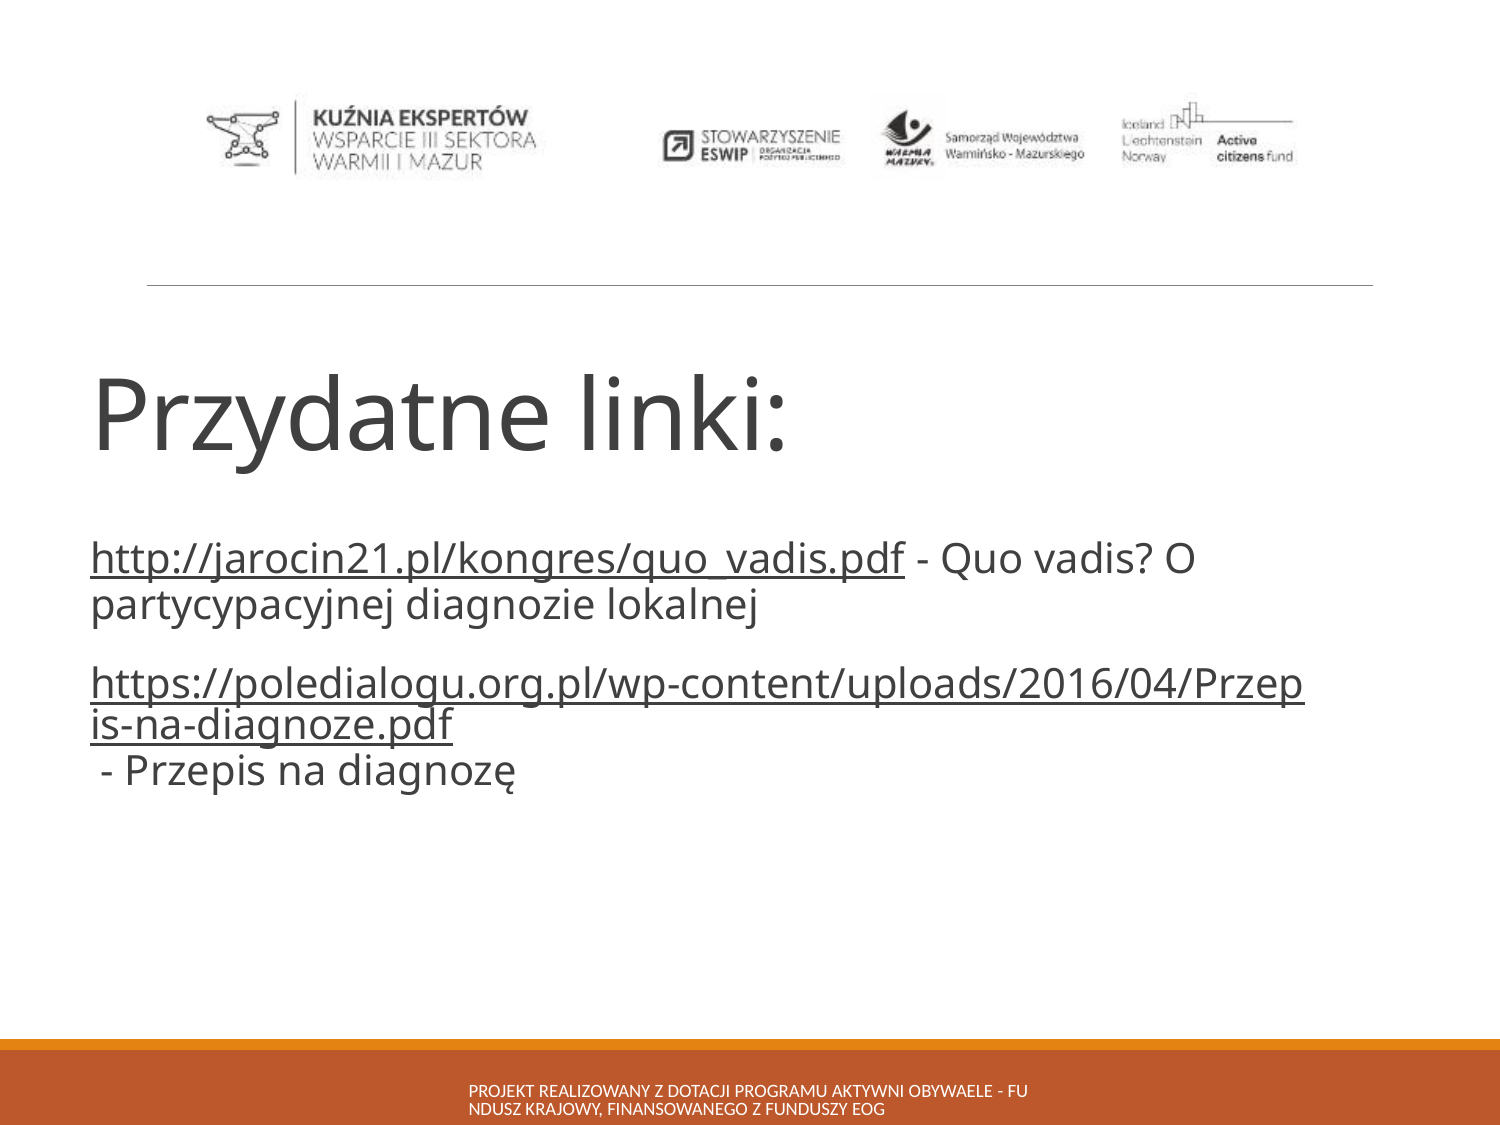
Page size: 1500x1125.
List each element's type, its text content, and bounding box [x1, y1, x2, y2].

footer Projekt realizowany z dotacji programu Aktywni Obywaele - Fundusz Krajowy, finansowanego z Funduszy EOG [453, 1059, 1047, 1120]
list http://jarocin21.pl/kongres/quo_vadis.pdf - Quo vadis? O partycypacyjnej diagnozie lokalnej https://poledialogu.org.pl/wp-content/uploads/2016/04/Przepis-na-diagnoze.pdf - Przepis na diagnozę [75, 524, 1312, 1125]
title Przydatne linki: [75, 290, 1143, 479]
picture [131, 17, 1356, 214]
